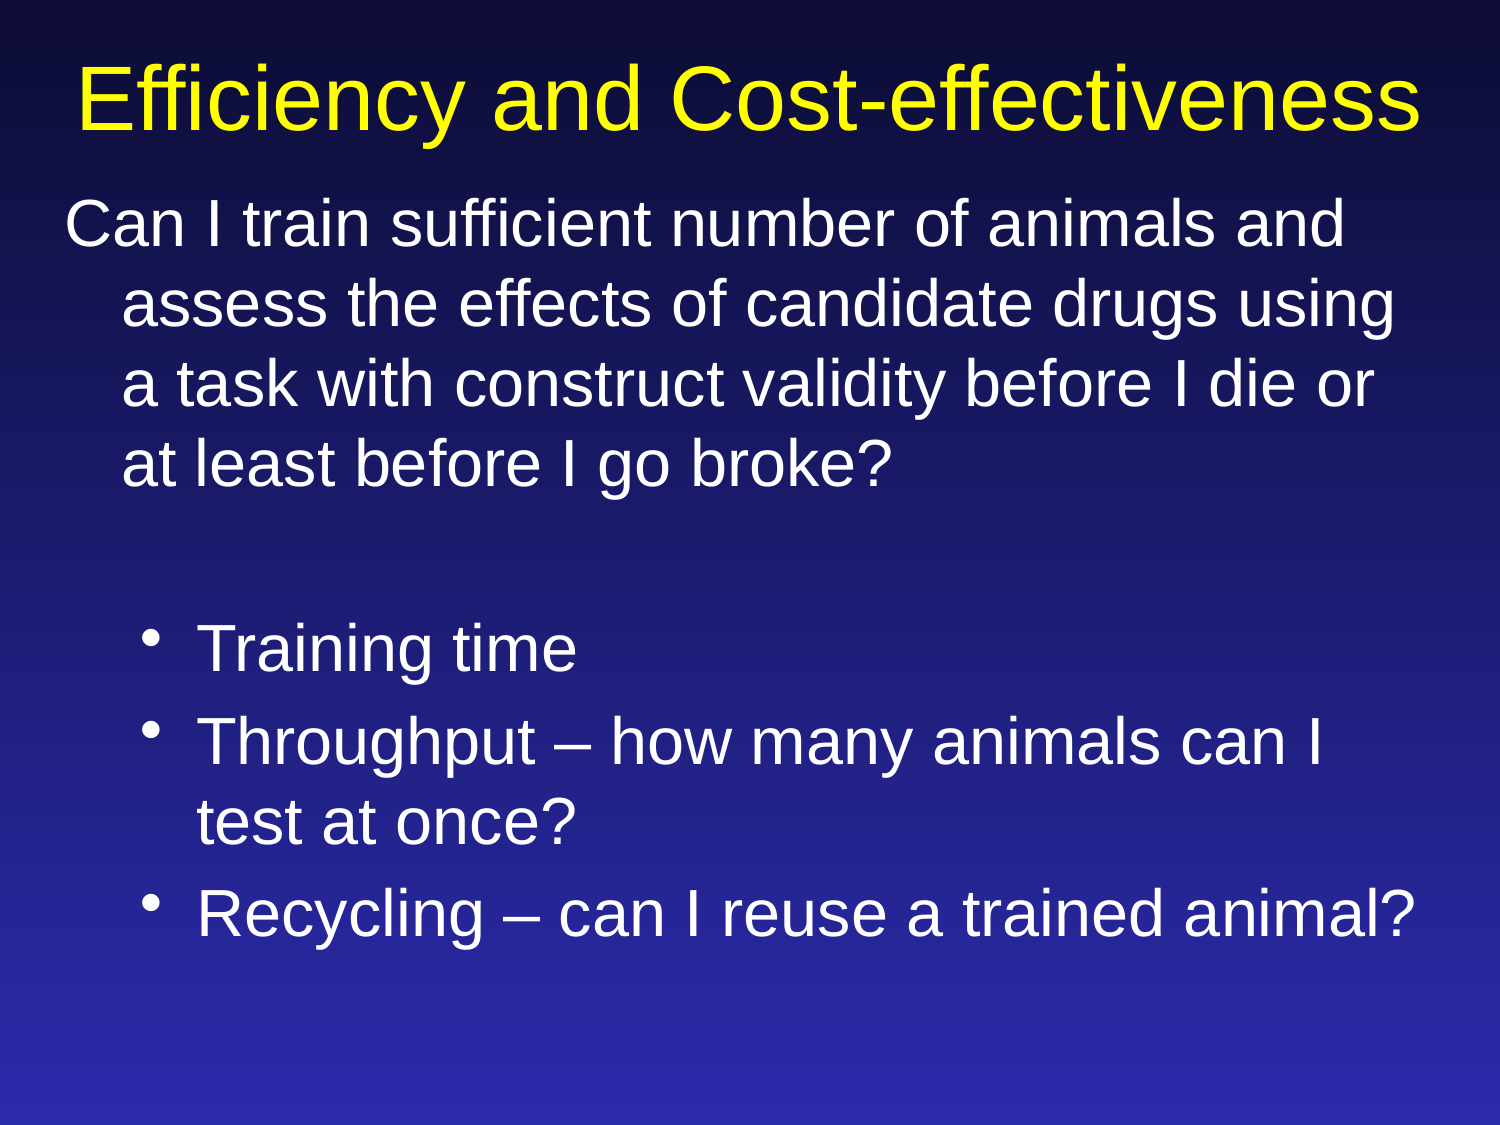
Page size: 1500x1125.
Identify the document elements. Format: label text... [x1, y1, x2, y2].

text_box Efficiency and Cost-effectiveness [0, 37, 1500, 150]
text_box Can I train sufficient number of animals and assess the effects of candidate drugs using a task with construct validity before I die or at least before I go broke? Training time Throughput – how many animals can I test at once? Recycling – can I reuse a trained animal? [50, 172, 1450, 1075]
